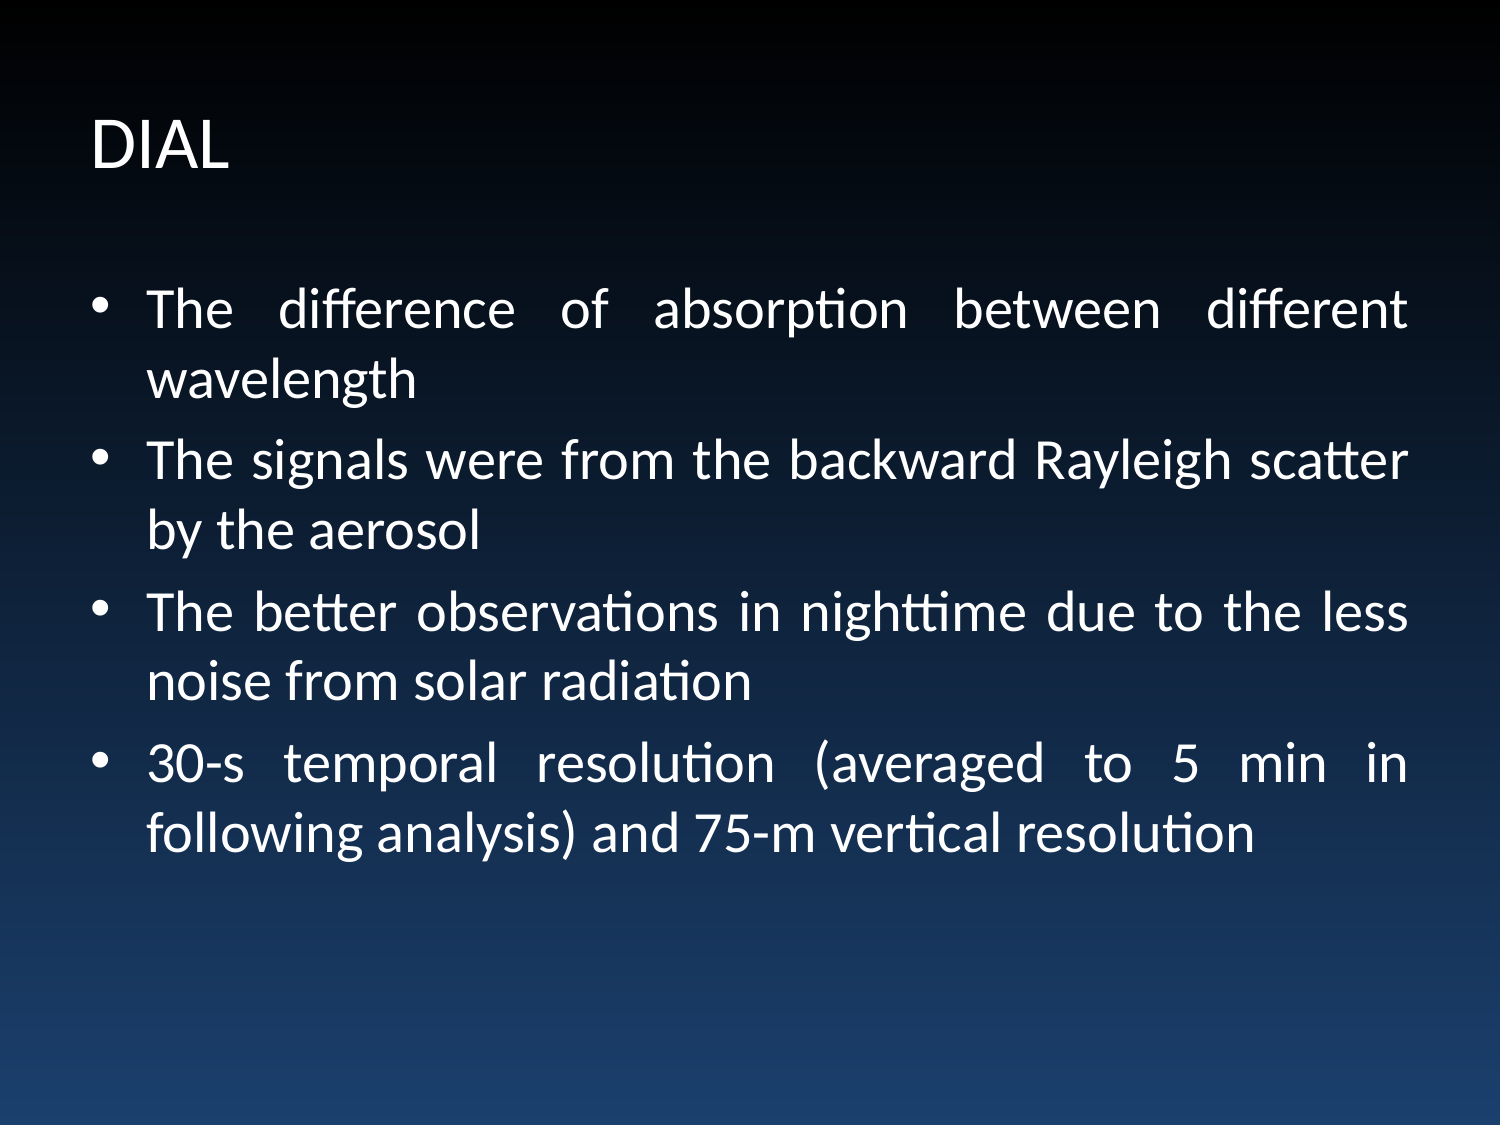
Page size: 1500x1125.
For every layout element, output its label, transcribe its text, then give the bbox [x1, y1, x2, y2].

list The difference of absorption between different wavelength The signals were from the backward Rayleigh scatter by the aerosol The better observations in nighttime due to the less noise from solar radiation 30-s temporal resolution (averaged to 5 min in following analysis) and 75-m vertical resolution [75, 262, 1425, 1005]
title DIAL [75, 45, 1425, 233]
